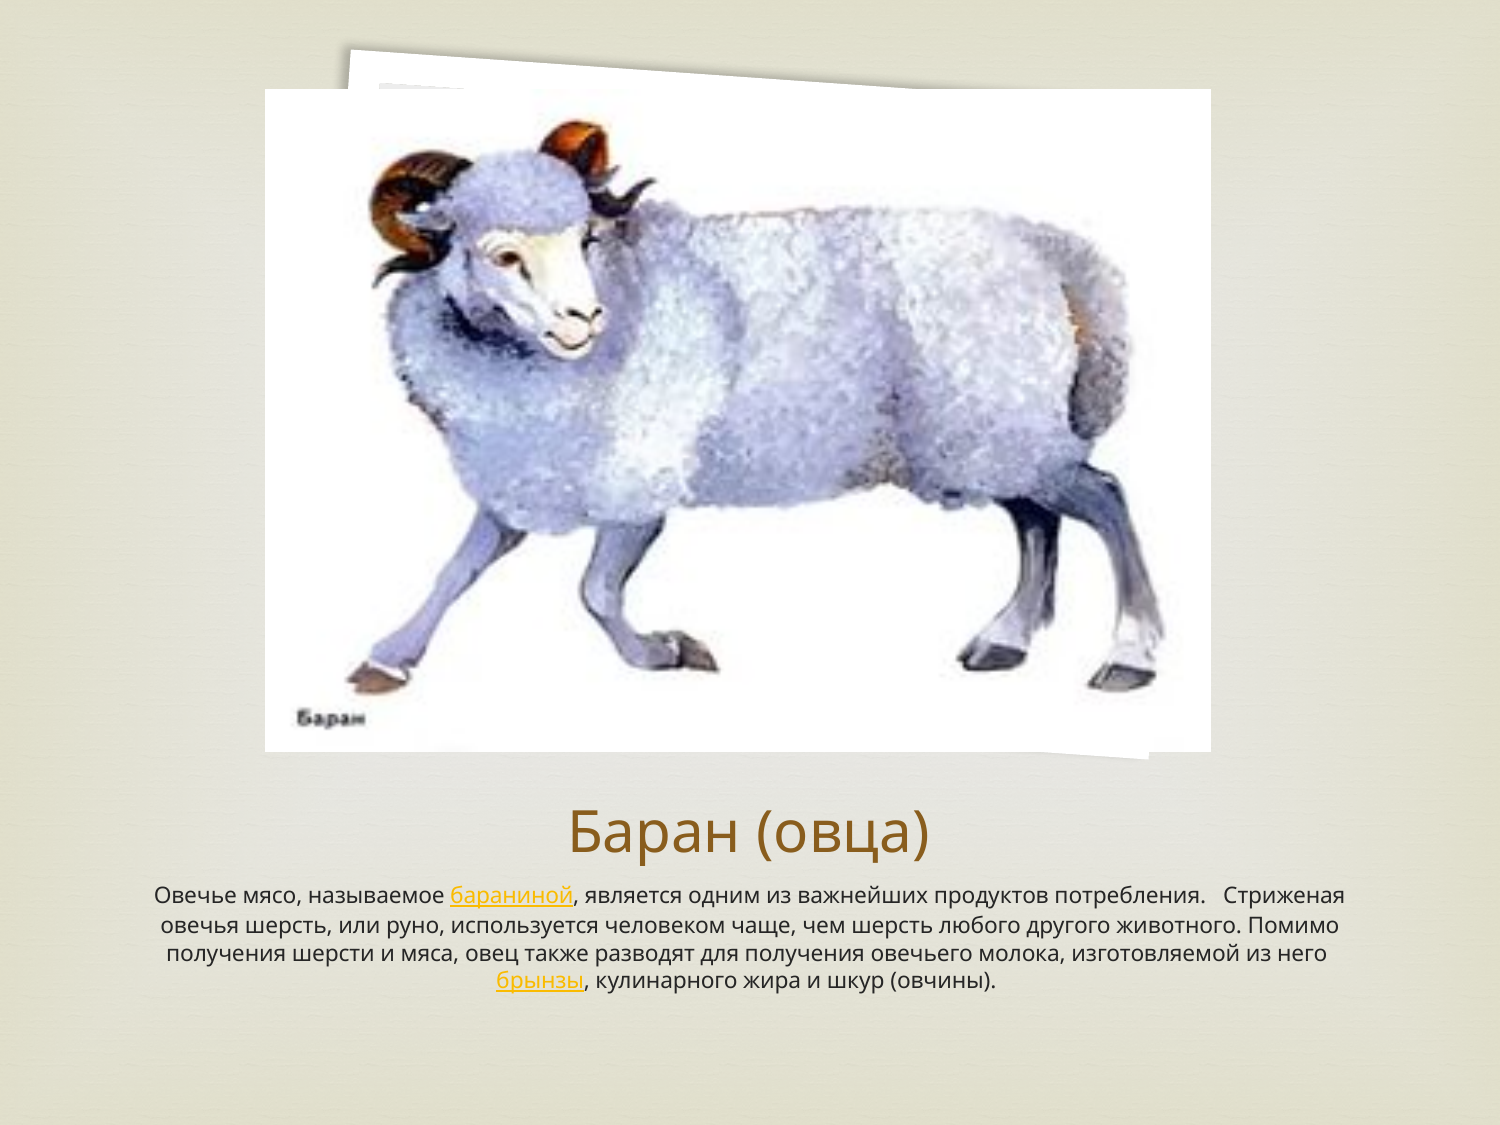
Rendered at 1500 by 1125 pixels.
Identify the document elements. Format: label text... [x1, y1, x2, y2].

picture [265, 89, 1212, 752]
title Баран (овца) [111, 765, 1386, 872]
list Овечье мясо, называемое бараниной, является одним из важнейших продуктов потребления. Стриженая овечья шерсть, или руно, используется человеком чаще, чем шерсть любого другого животного. Помимо получения шерсти и мяса, овец также разводят для получения овечьего молока, изготовляемой из него брынзы, кулинарного жира и шкур (овчины). [112, 873, 1386, 1006]
